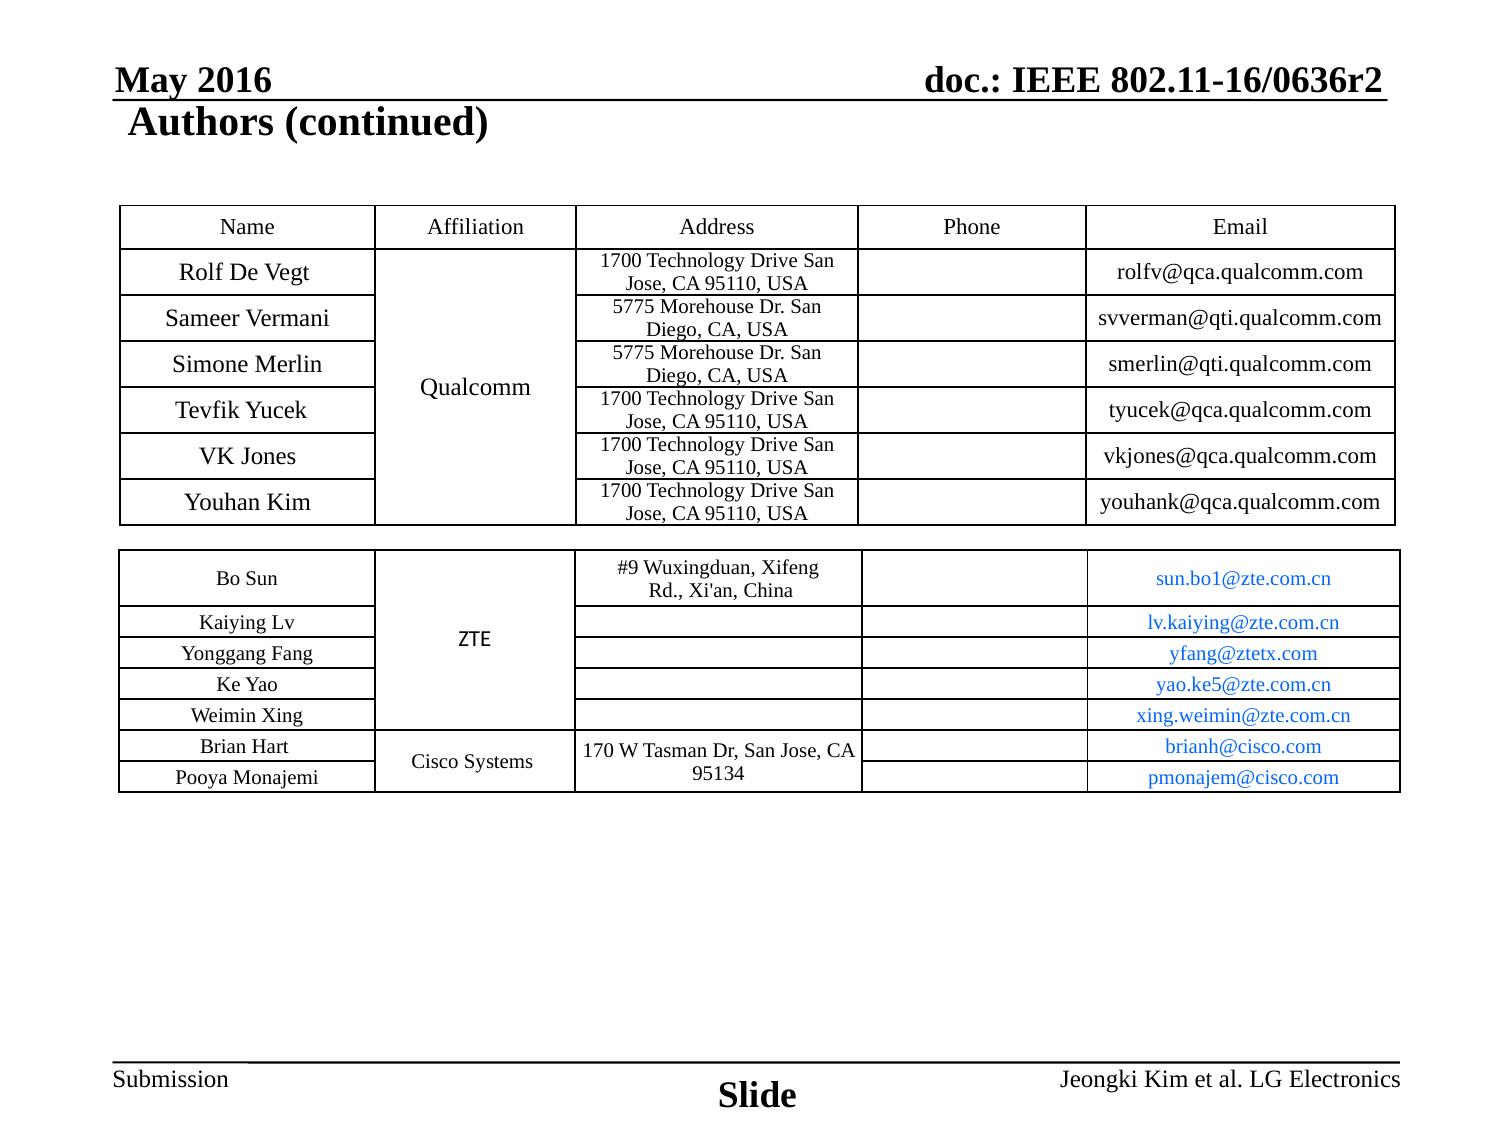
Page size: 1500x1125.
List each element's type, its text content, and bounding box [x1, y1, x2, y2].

footer Jeongki Kim et al. LG Electronics [1048, 1061, 1402, 1093]
table_cell Cisco Systems [376, 731, 574, 791]
table_header Affiliation [376, 206, 575, 248]
table_cell Pooya Monajemi [120, 762, 374, 791]
table_cell Sameer Vermani [121, 296, 374, 340]
table_cell Brian Hart [120, 731, 374, 760]
table_cell svverman@qti.qualcomm.com [1087, 296, 1394, 340]
table_cell tyucek@qca.qualcomm.com [1087, 388, 1394, 432]
table_cell brianh@cisco.com [1088, 731, 1399, 760]
table_cell [576, 607, 861, 636]
table_cell 1700 Technology Drive San Jose, CA 95110, USA [577, 250, 857, 294]
table_cell Tevfik Yucek [121, 388, 374, 432]
table_cell 170 W Tasman Dr, San Jose, CA 95134 [576, 731, 861, 791]
table_cell 1700 Technology Drive San Jose, CA 95110, USA [577, 434, 857, 478]
table_cell smerlin@qti.qualcomm.com [1087, 342, 1394, 386]
table_header Bo Sun [120, 551, 374, 605]
table_cell xing.weimin@zte.com.cn [1088, 700, 1399, 729]
table_cell [859, 388, 1085, 432]
table_cell 5775 Morehouse Dr. San Diego, CA, USA [577, 342, 857, 386]
table_header Address [577, 206, 857, 248]
table_cell [859, 250, 1085, 294]
table_cell youhank@qca.qualcomm.com [1087, 480, 1394, 524]
table_cell Kaiying Lv [120, 607, 374, 636]
table_cell [859, 434, 1085, 478]
table_cell [576, 700, 861, 729]
table_cell [863, 638, 1087, 667]
table_cell VK Jones [121, 434, 374, 478]
table_cell vkjones@qca.qualcomm.com [1087, 434, 1394, 478]
table_header Name [121, 206, 374, 248]
table_cell [863, 700, 1087, 729]
title Authors (continued) [112, 99, 1388, 138]
table_header [863, 551, 1087, 605]
table_cell [576, 638, 861, 667]
table_cell [863, 669, 1087, 698]
table_cell 5775 Morehouse Dr. San Diego, CA, USA [577, 296, 857, 340]
table_cell [863, 731, 1087, 760]
table_header #9 Wuxingduan, Xifeng Rd., Xi'an, China [576, 551, 861, 605]
table_cell Qualcomm [376, 250, 575, 524]
table_cell pmonajem@cisco.com [1088, 762, 1399, 791]
table_cell Ke Yao [120, 669, 374, 698]
slide_number Slide 6 [713, 1069, 802, 1101]
text_box May 2016 [114, 54, 273, 100]
table_cell lv.kaiying@zte.com.cn [1088, 607, 1399, 636]
table_cell [863, 762, 1087, 791]
table_cell 1700 Technology Drive San Jose, CA 95110, USA [577, 388, 857, 432]
table_header Phone [859, 206, 1085, 248]
table_cell rolfv@qca.qualcomm.com [1087, 250, 1394, 294]
table_cell [859, 480, 1085, 524]
table_header ZTE [376, 551, 574, 729]
table_cell [859, 342, 1085, 386]
table_cell Youhan Kim [121, 480, 374, 524]
table_cell [863, 607, 1087, 636]
table_cell Rolf De Vegt [121, 250, 374, 294]
table_header Email [1087, 206, 1394, 248]
table_cell Weimin Xing [120, 700, 374, 729]
table_cell 1700 Technology Drive San Jose, CA 95110, USA [577, 480, 857, 524]
table_cell [859, 296, 1085, 340]
table_cell Yonggang Fang [120, 638, 374, 667]
table_cell yfang@ztetx.com [1088, 638, 1399, 667]
table_cell Simone Merlin [121, 342, 374, 386]
table_cell yao.ke5@zte.com.cn [1088, 669, 1399, 698]
table_cell [576, 669, 861, 698]
table_header sun.bo1@zte.com.cn [1088, 551, 1399, 605]
